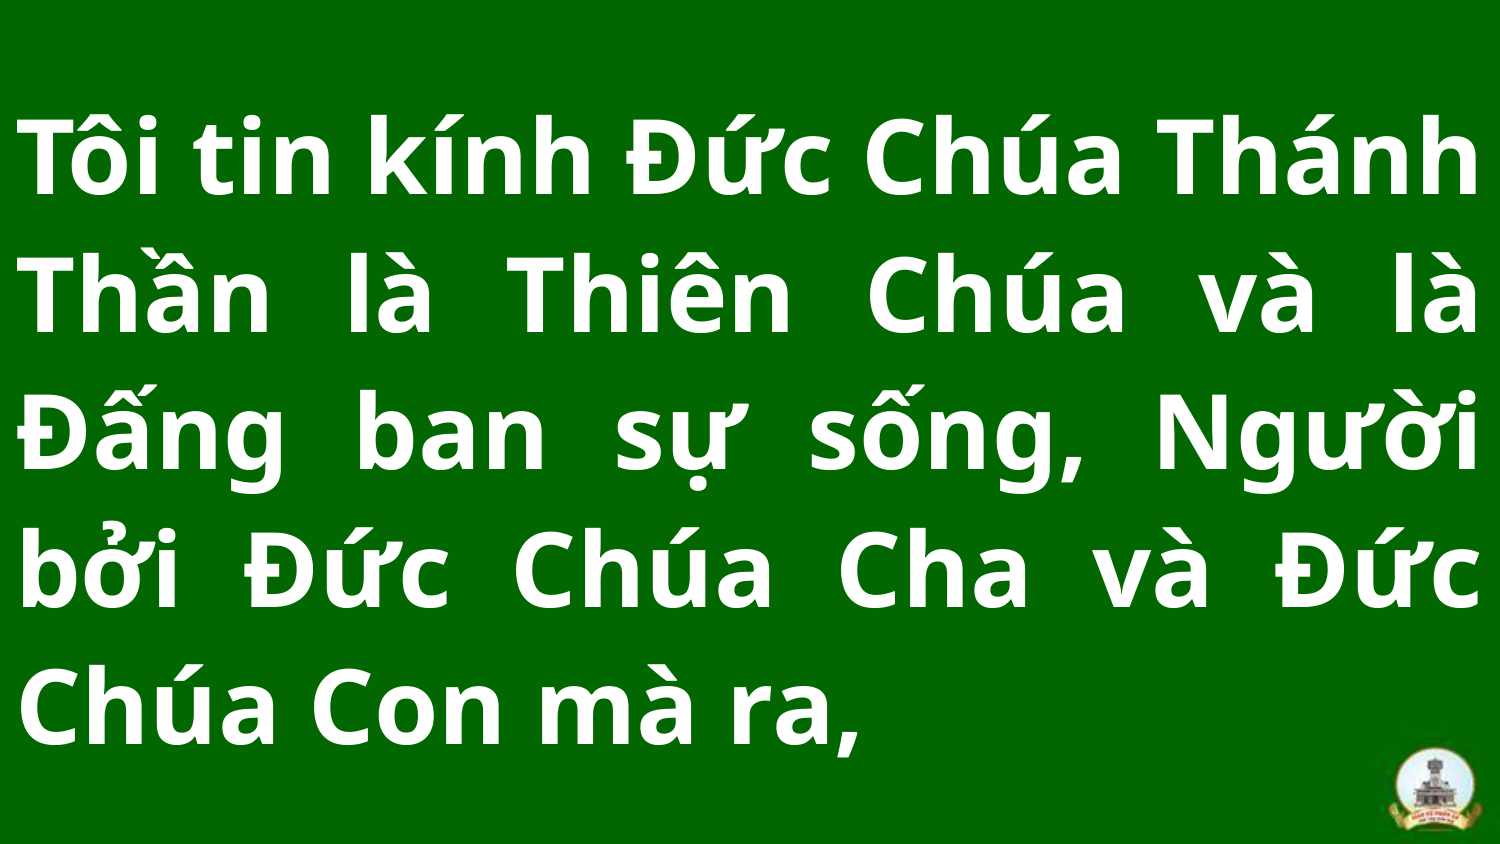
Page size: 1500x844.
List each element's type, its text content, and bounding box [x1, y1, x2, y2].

title Tôi tin kính Đức Chúa Thánh Thần là Thiên Chúa và là Đấng ban sự sống, Người bởi Đức Chúa Cha và Đức Chúa Con mà ra, [0, 0, 1500, 844]
